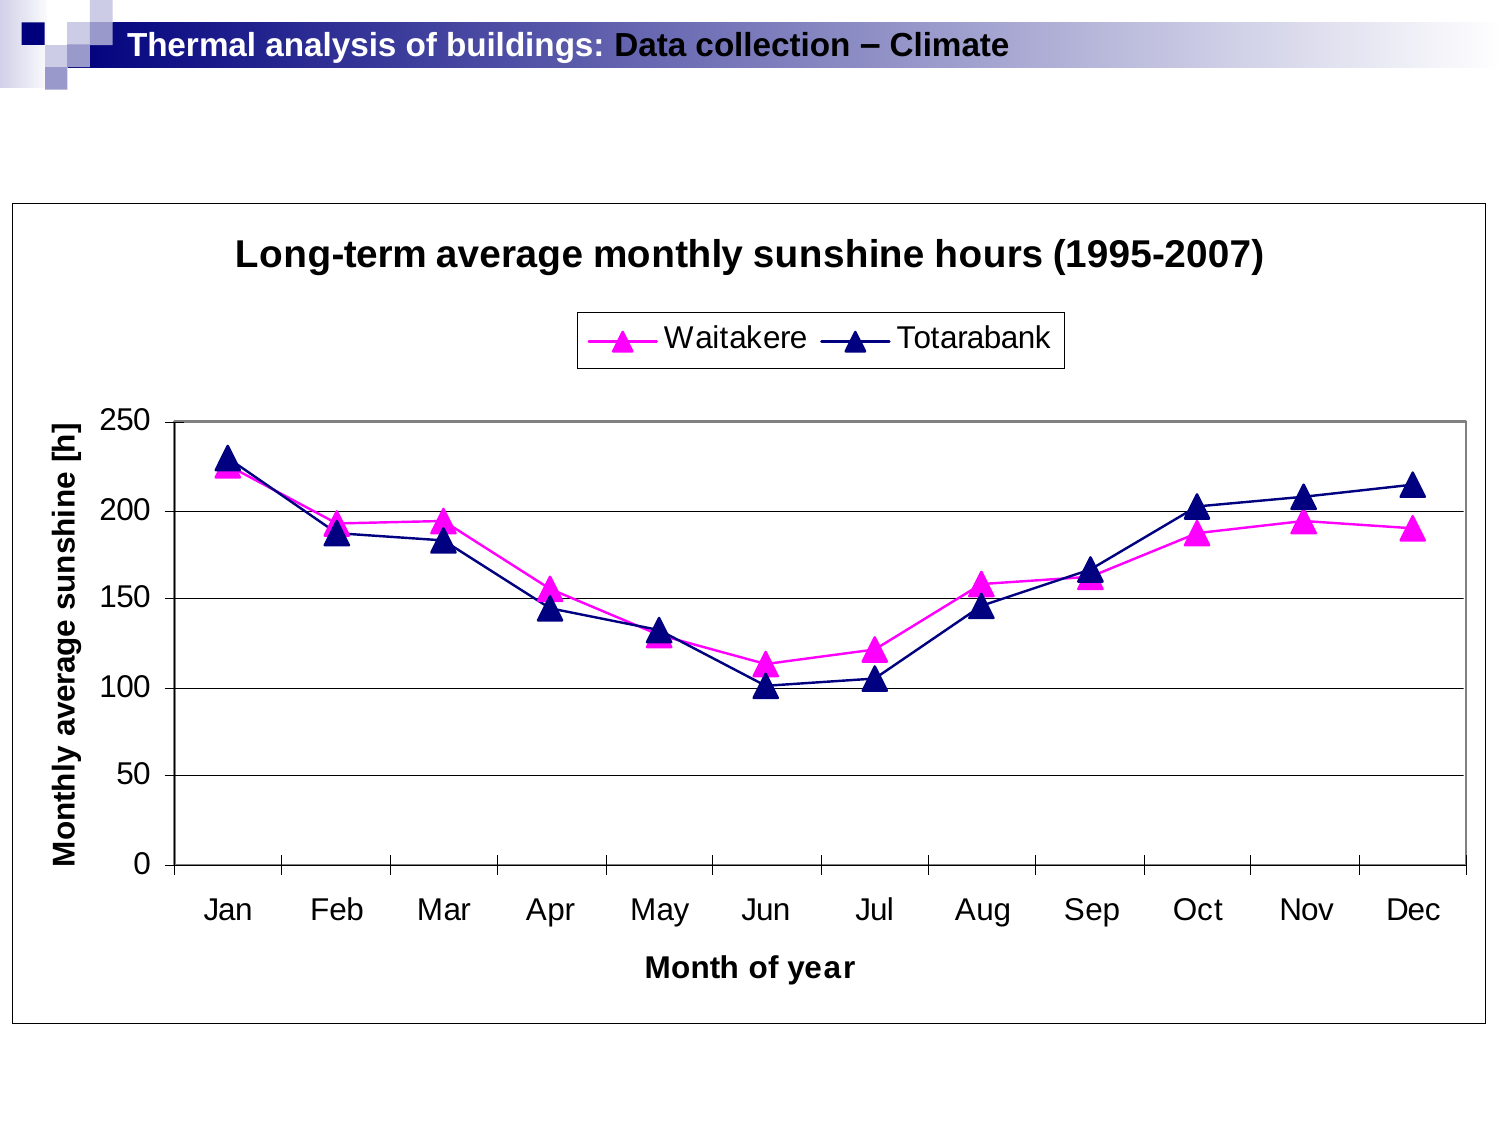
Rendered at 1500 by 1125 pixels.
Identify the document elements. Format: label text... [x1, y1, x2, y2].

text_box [0, 191, 1500, 1036]
text_box Thermal analysis of buildings: Data collection – Climate [112, 11, 1471, 71]
